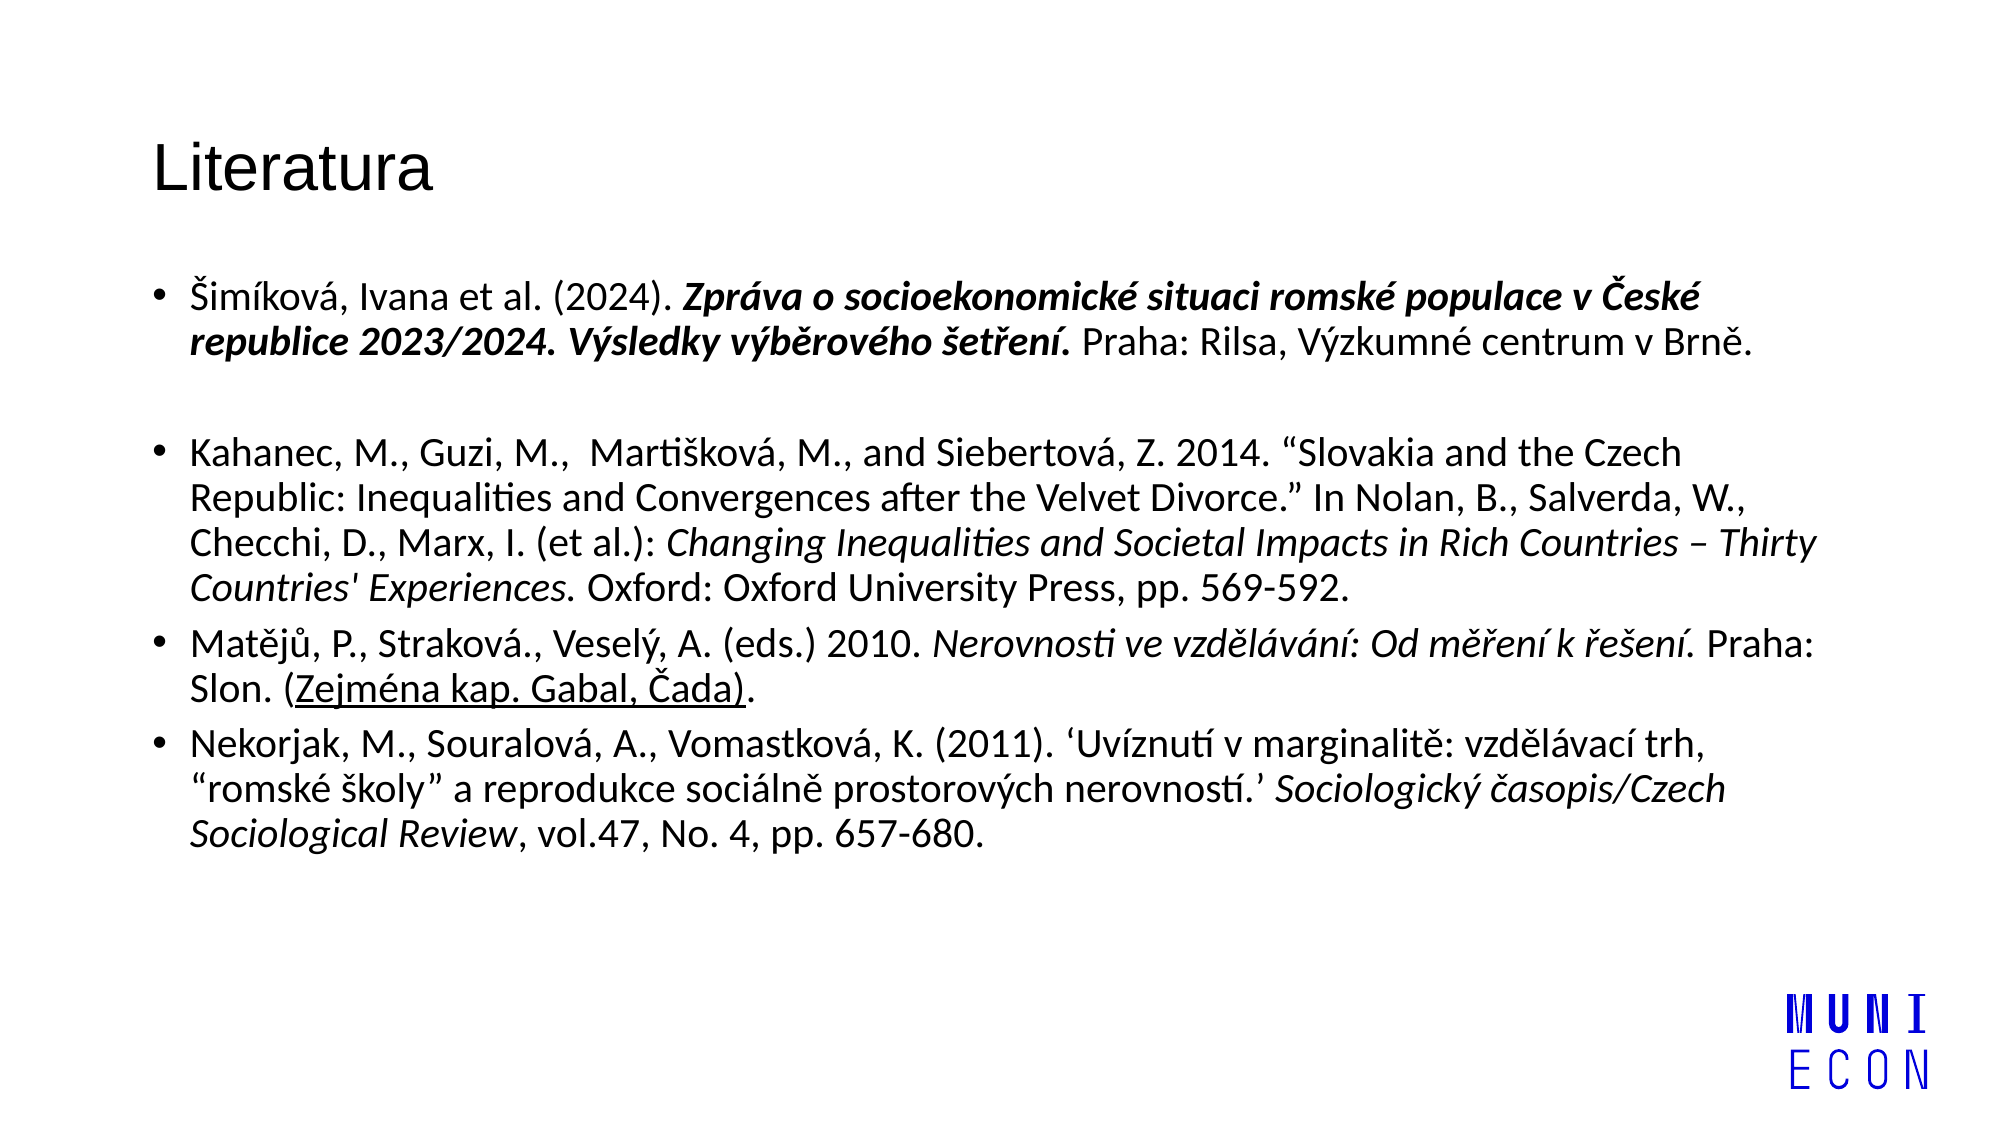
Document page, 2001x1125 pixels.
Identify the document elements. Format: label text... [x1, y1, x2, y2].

list Šimíková, Ivana et al. (2024). Zpráva o socioekonomické situaci romské populace v České republice 2023/2024. Výsledky výběrového šetření. Praha: Rilsa, Výzkumné centrum v Brně. Kahanec, M., Guzi, M., Martišková, M., and Siebertová, Z. 2014. “Slovakia and the Czech Republic: Inequalities and Convergences after the Velvet Divorce.” In Nolan, B., Salverda, W., Checchi, D., Marx, I. (et al.): Changing Inequalities and Societal Impacts in Rich Countries – Thirty Countries' Experiences. Oxford: Oxford University Press, pp. 569-592. Matějů, P., Straková., Veselý, A. (eds.) 2010. Nerovnosti ve vzdělávání: Od měření k řešení. Praha: Slon. (Zejména kap. Gabal, Čada). Nekorjak, M., Souralová, A., Vomastková, K. (2011). ‘Uvíznutí v marginalitě: vzdělávací trh, “romské školy” a reprodukce sociálně prostorových nerovností.’ Sociologický časopis/Czech Sociological Review, vol.47, No. 4, pp. 657-680. [137, 266, 1863, 1014]
title Literatura [137, 59, 1863, 266]
